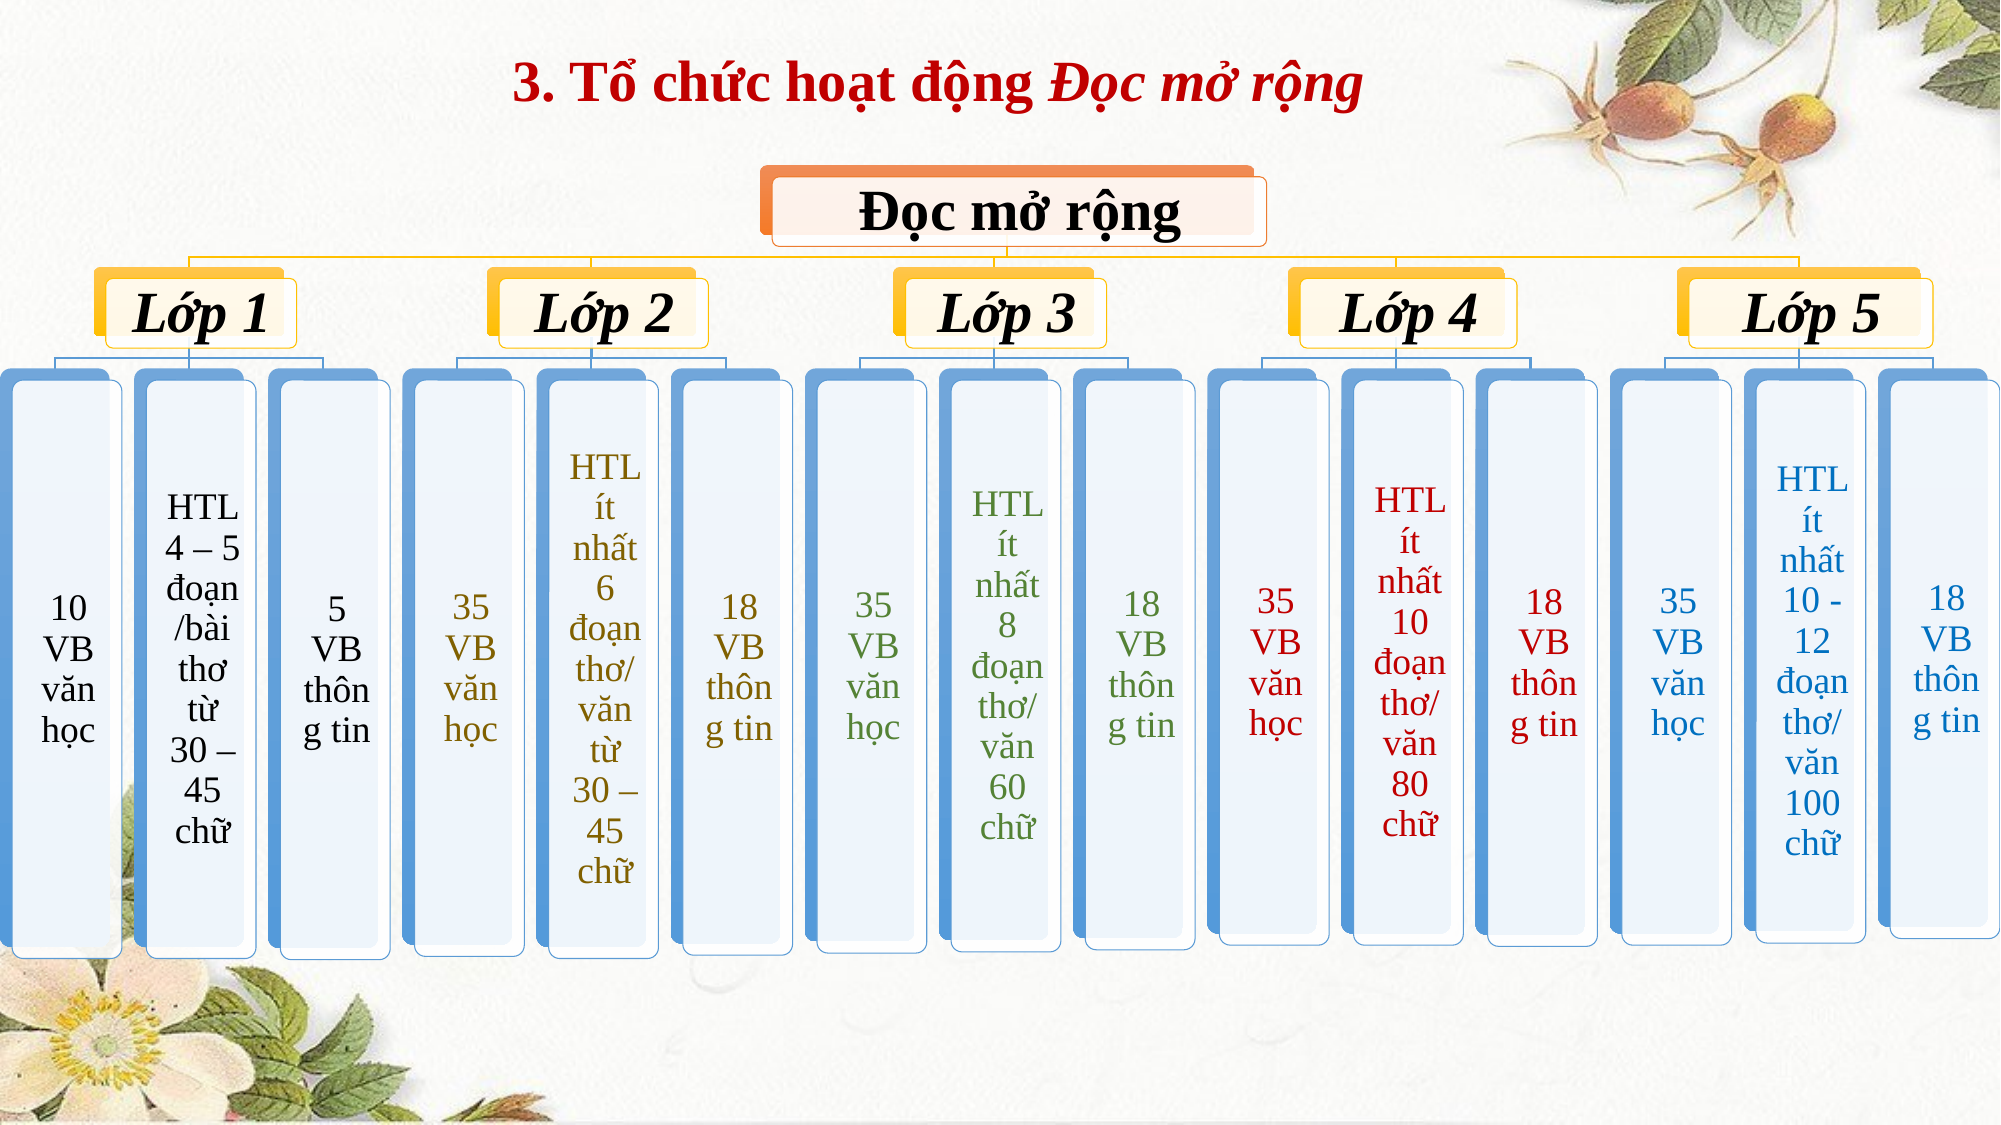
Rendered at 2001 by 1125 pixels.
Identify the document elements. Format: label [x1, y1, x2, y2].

text_box [0, 0, 2000, 1125]
